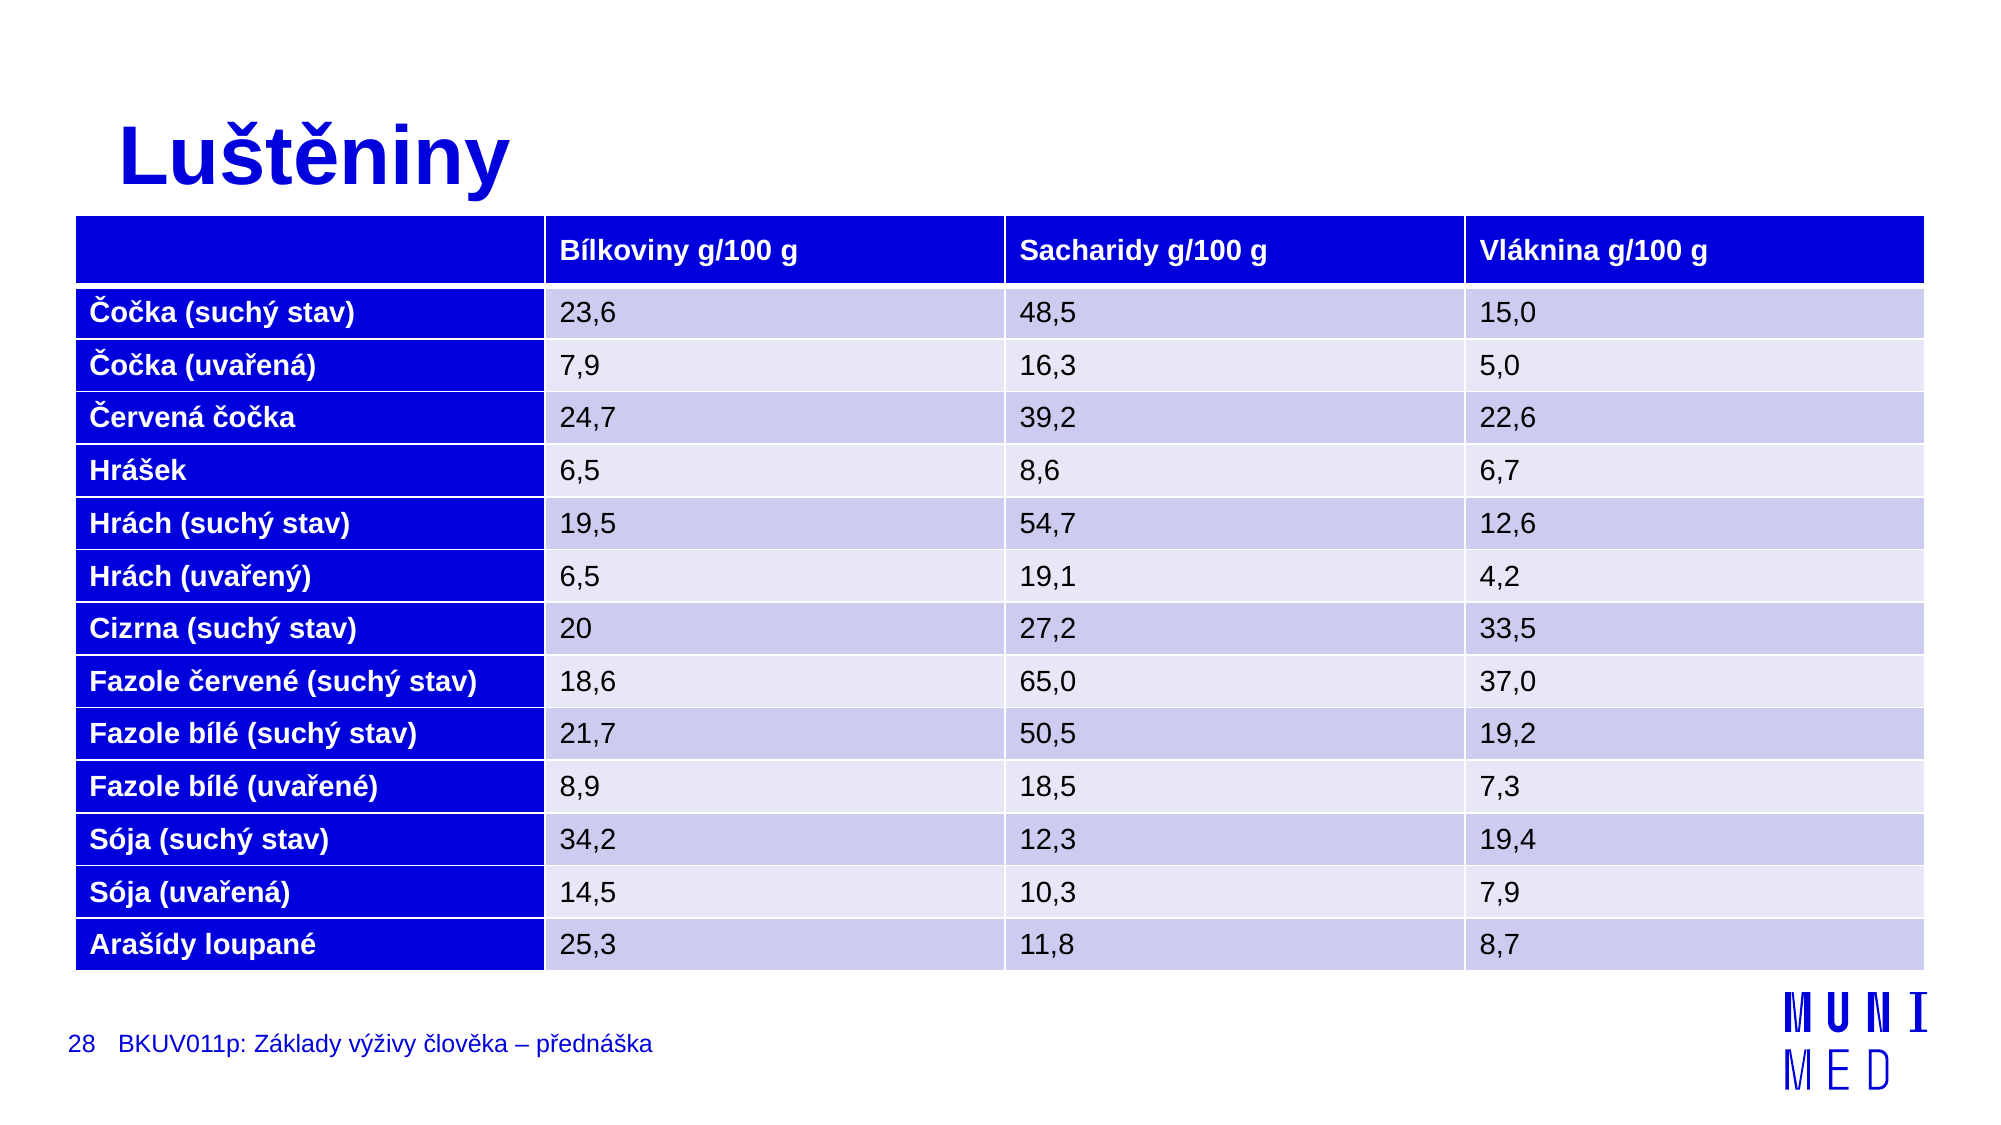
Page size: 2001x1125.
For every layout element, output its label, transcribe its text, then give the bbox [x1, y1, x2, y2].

table_header Bílkoviny g/100 g [546, 216, 1004, 283]
table_cell Sója (suchý stav) [76, 814, 544, 865]
table_cell Fazole červené (suchý stav) [76, 656, 544, 707]
table_cell 50,5 [1006, 708, 1464, 759]
table_header Vláknina g/100 g [1466, 216, 1924, 283]
table_cell 39,2 [1006, 392, 1464, 443]
table_cell 7,9 [1466, 866, 1924, 917]
slide_number 28 [67, 1021, 110, 1063]
table_cell 37,0 [1466, 656, 1924, 707]
table_cell 24,7 [546, 392, 1004, 443]
table_cell Hrášek [76, 445, 544, 496]
table_header Sacharidy g/100 g [1006, 216, 1464, 283]
table_cell Arašídy loupané [76, 919, 544, 970]
table_cell 16,3 [1006, 340, 1464, 391]
table_header [76, 216, 544, 283]
table_cell Fazole bílé (suchý stav) [76, 708, 544, 759]
table_cell 18,6 [546, 656, 1004, 707]
table_cell 18,5 [1006, 761, 1464, 812]
table_cell 11,8 [1006, 919, 1464, 970]
table_cell Fazole bílé (uvařené) [76, 761, 544, 812]
table_cell 4,2 [1466, 550, 1924, 601]
table_cell 8,6 [1006, 445, 1464, 496]
table_cell 19,4 [1466, 814, 1924, 865]
table_cell 8,7 [1466, 919, 1924, 970]
table_cell 48,5 [1006, 289, 1464, 338]
table_cell 27,2 [1006, 603, 1464, 654]
table_cell 14,5 [546, 866, 1004, 917]
table_cell Čočka (uvařená) [76, 340, 544, 391]
table_cell 6,5 [546, 550, 1004, 601]
table_cell 33,5 [1466, 603, 1924, 654]
table_cell Hrách (suchý stav) [76, 498, 544, 549]
table_cell Hrách (uvařený) [76, 550, 544, 601]
table_cell 21,7 [546, 708, 1004, 759]
table_cell 54,7 [1006, 498, 1464, 549]
table_cell Sója (uvařená) [76, 866, 544, 917]
table_cell 19,1 [1006, 550, 1464, 601]
table_cell 15,0 [1466, 289, 1924, 338]
table_cell Červená čočka [76, 392, 544, 443]
footer BKUV011p: Základy výživy člověka – přednáška [118, 1021, 1418, 1063]
table_cell 8,9 [546, 761, 1004, 812]
table_cell 5,0 [1466, 340, 1924, 391]
title Luštěniny [118, 118, 1883, 193]
table_cell 65,0 [1006, 656, 1464, 707]
table_cell 22,6 [1466, 392, 1924, 443]
table_cell 12,6 [1466, 498, 1924, 549]
table_cell 10,3 [1006, 866, 1464, 917]
table_cell Čočka (suchý stav) [76, 289, 544, 338]
table_cell 6,5 [546, 445, 1004, 496]
table_cell 20 [546, 603, 1004, 654]
table_cell 12,3 [1006, 814, 1464, 865]
table_cell 25,3 [546, 919, 1004, 970]
table_cell 34,2 [546, 814, 1004, 865]
table_cell 19,2 [1466, 708, 1924, 759]
table_cell 23,6 [546, 289, 1004, 338]
table_cell 7,3 [1466, 761, 1924, 812]
table_cell Cizrna (suchý stav) [76, 603, 544, 654]
table_cell 7,9 [546, 340, 1004, 391]
table_cell 6,7 [1466, 445, 1924, 496]
table_cell 19,5 [546, 498, 1004, 549]
